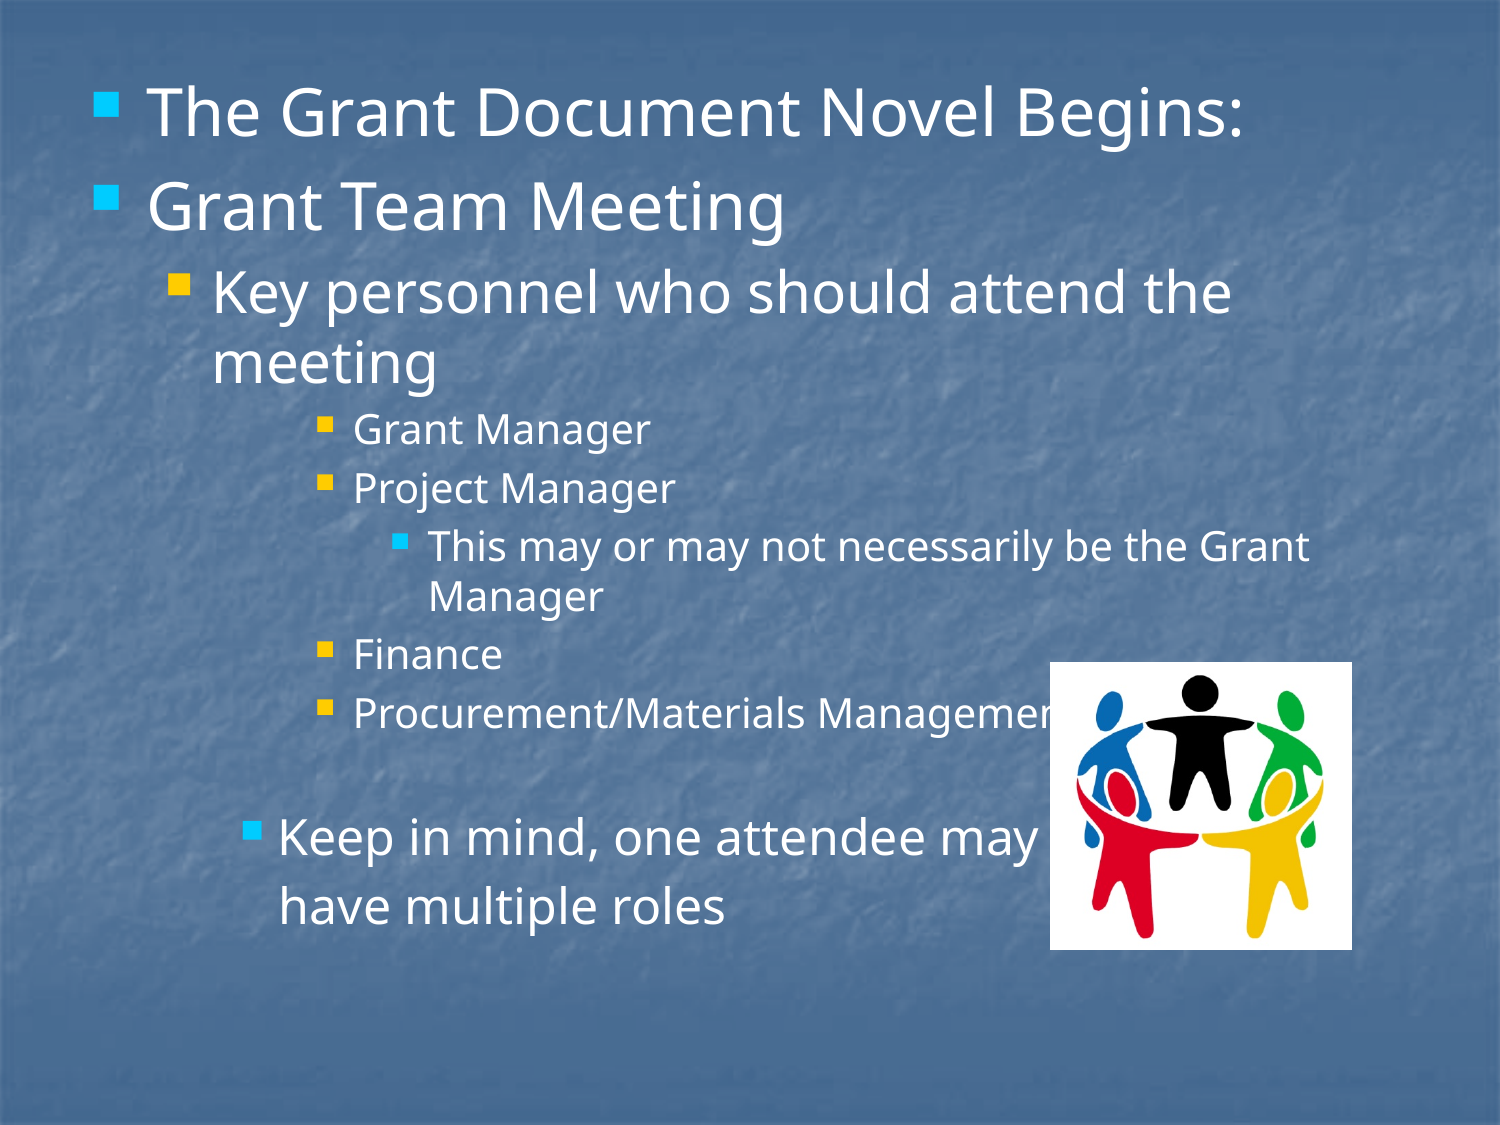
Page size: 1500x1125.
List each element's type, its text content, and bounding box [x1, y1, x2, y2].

picture [1049, 662, 1352, 951]
list The Grant Document Novel Begins: Grant Team Meeting Key personnel who should attend the meeting Grant Manager Project Manager This may or may not necessarily be the Grant Manager Finance Procurement/Materials Management Keep in mind, one attendee may have multiple roles [74, 62, 1426, 1001]
